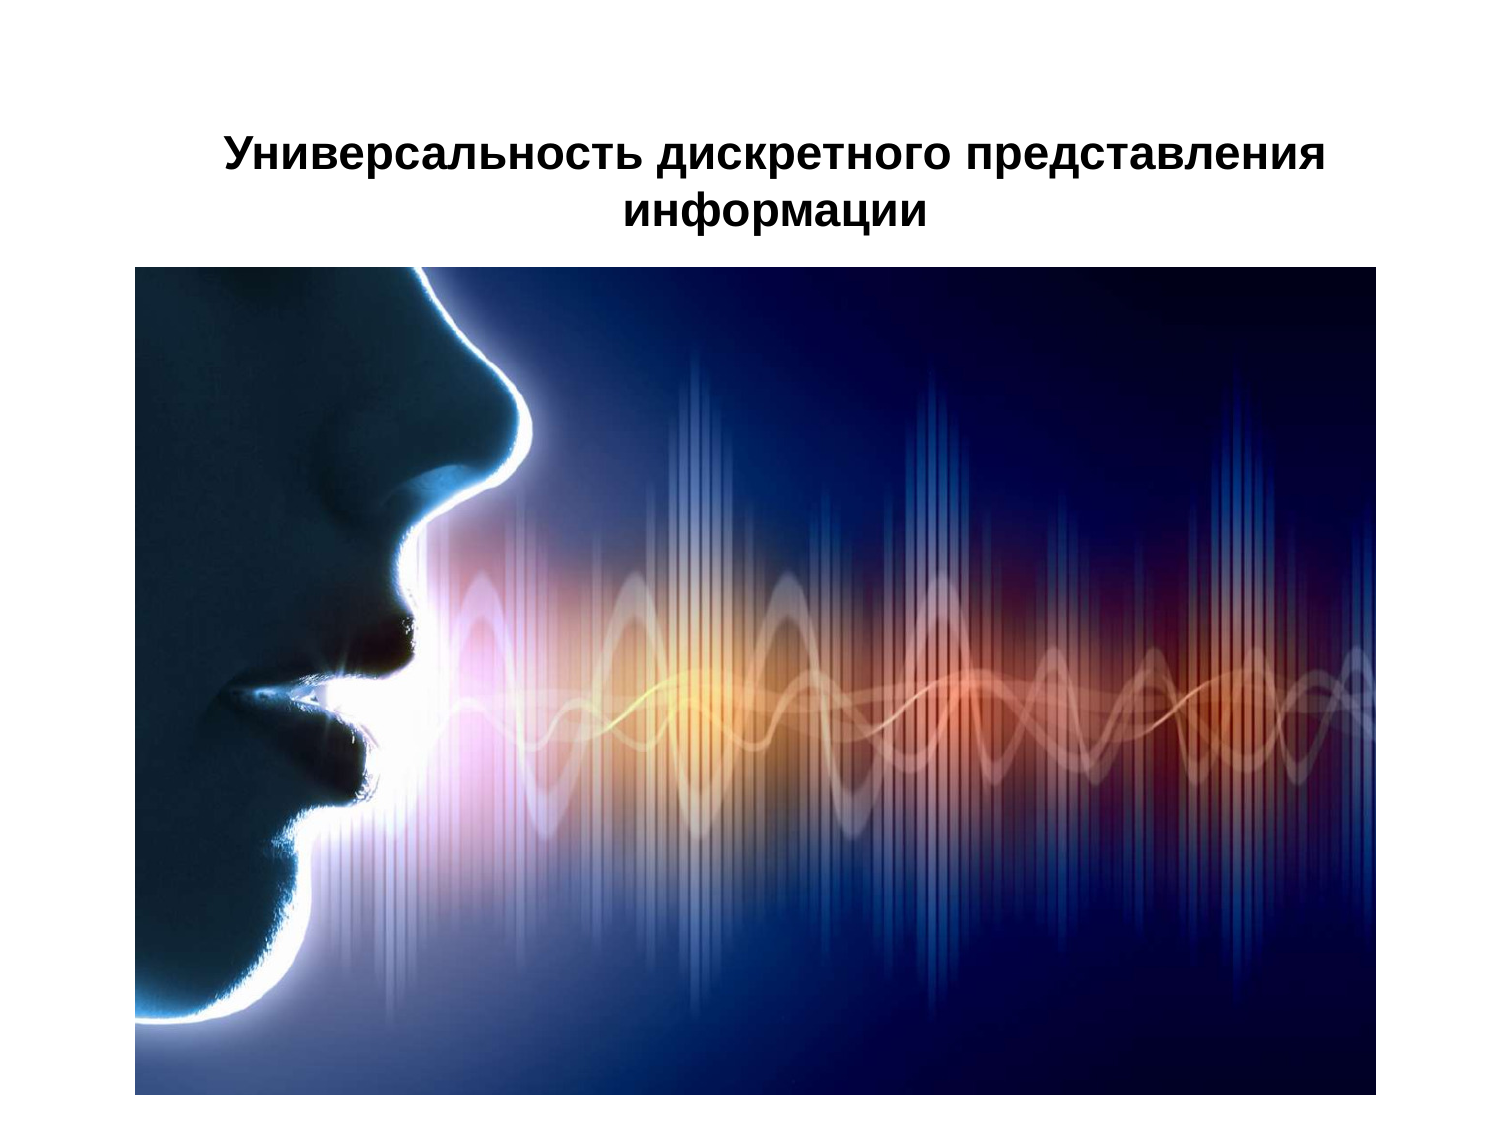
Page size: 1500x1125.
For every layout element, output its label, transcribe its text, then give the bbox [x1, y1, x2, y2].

title Универсальность дискретного представления информации [100, 113, 1451, 302]
picture [135, 266, 1377, 1095]
